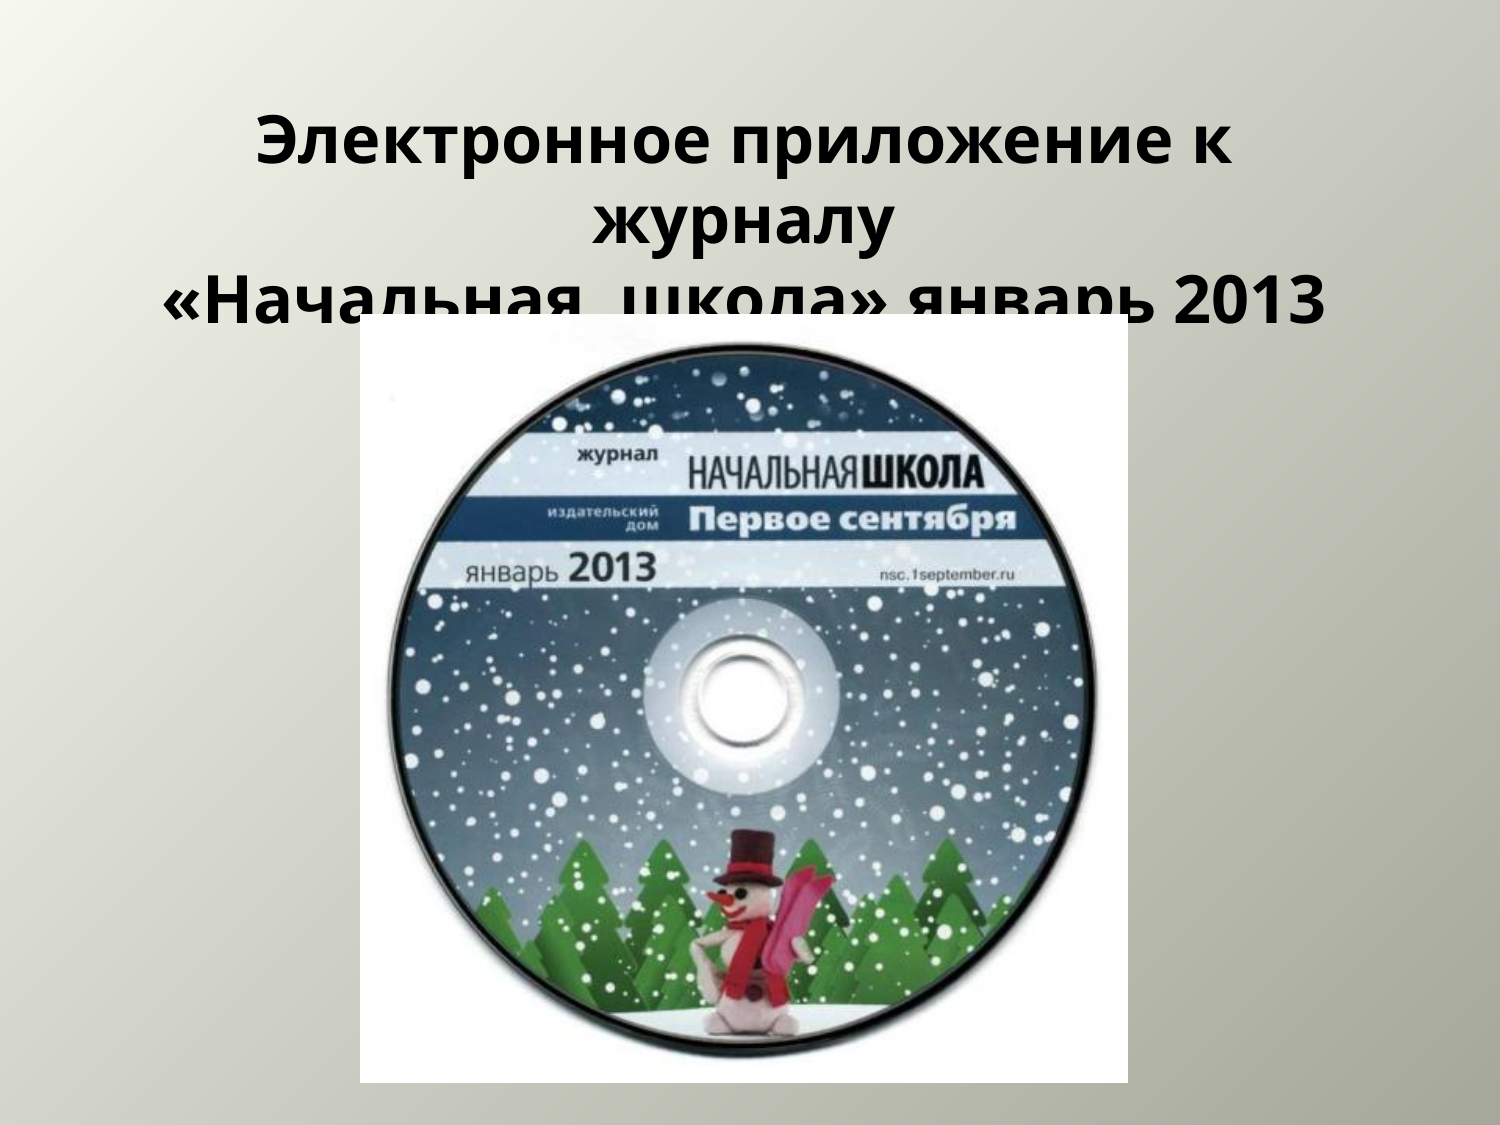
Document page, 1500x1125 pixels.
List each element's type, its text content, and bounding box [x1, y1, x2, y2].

text_box Электронное приложение к журналу «Начальная школа» январь 2013 (№1) [112, 89, 1376, 425]
picture [359, 314, 1129, 1083]
